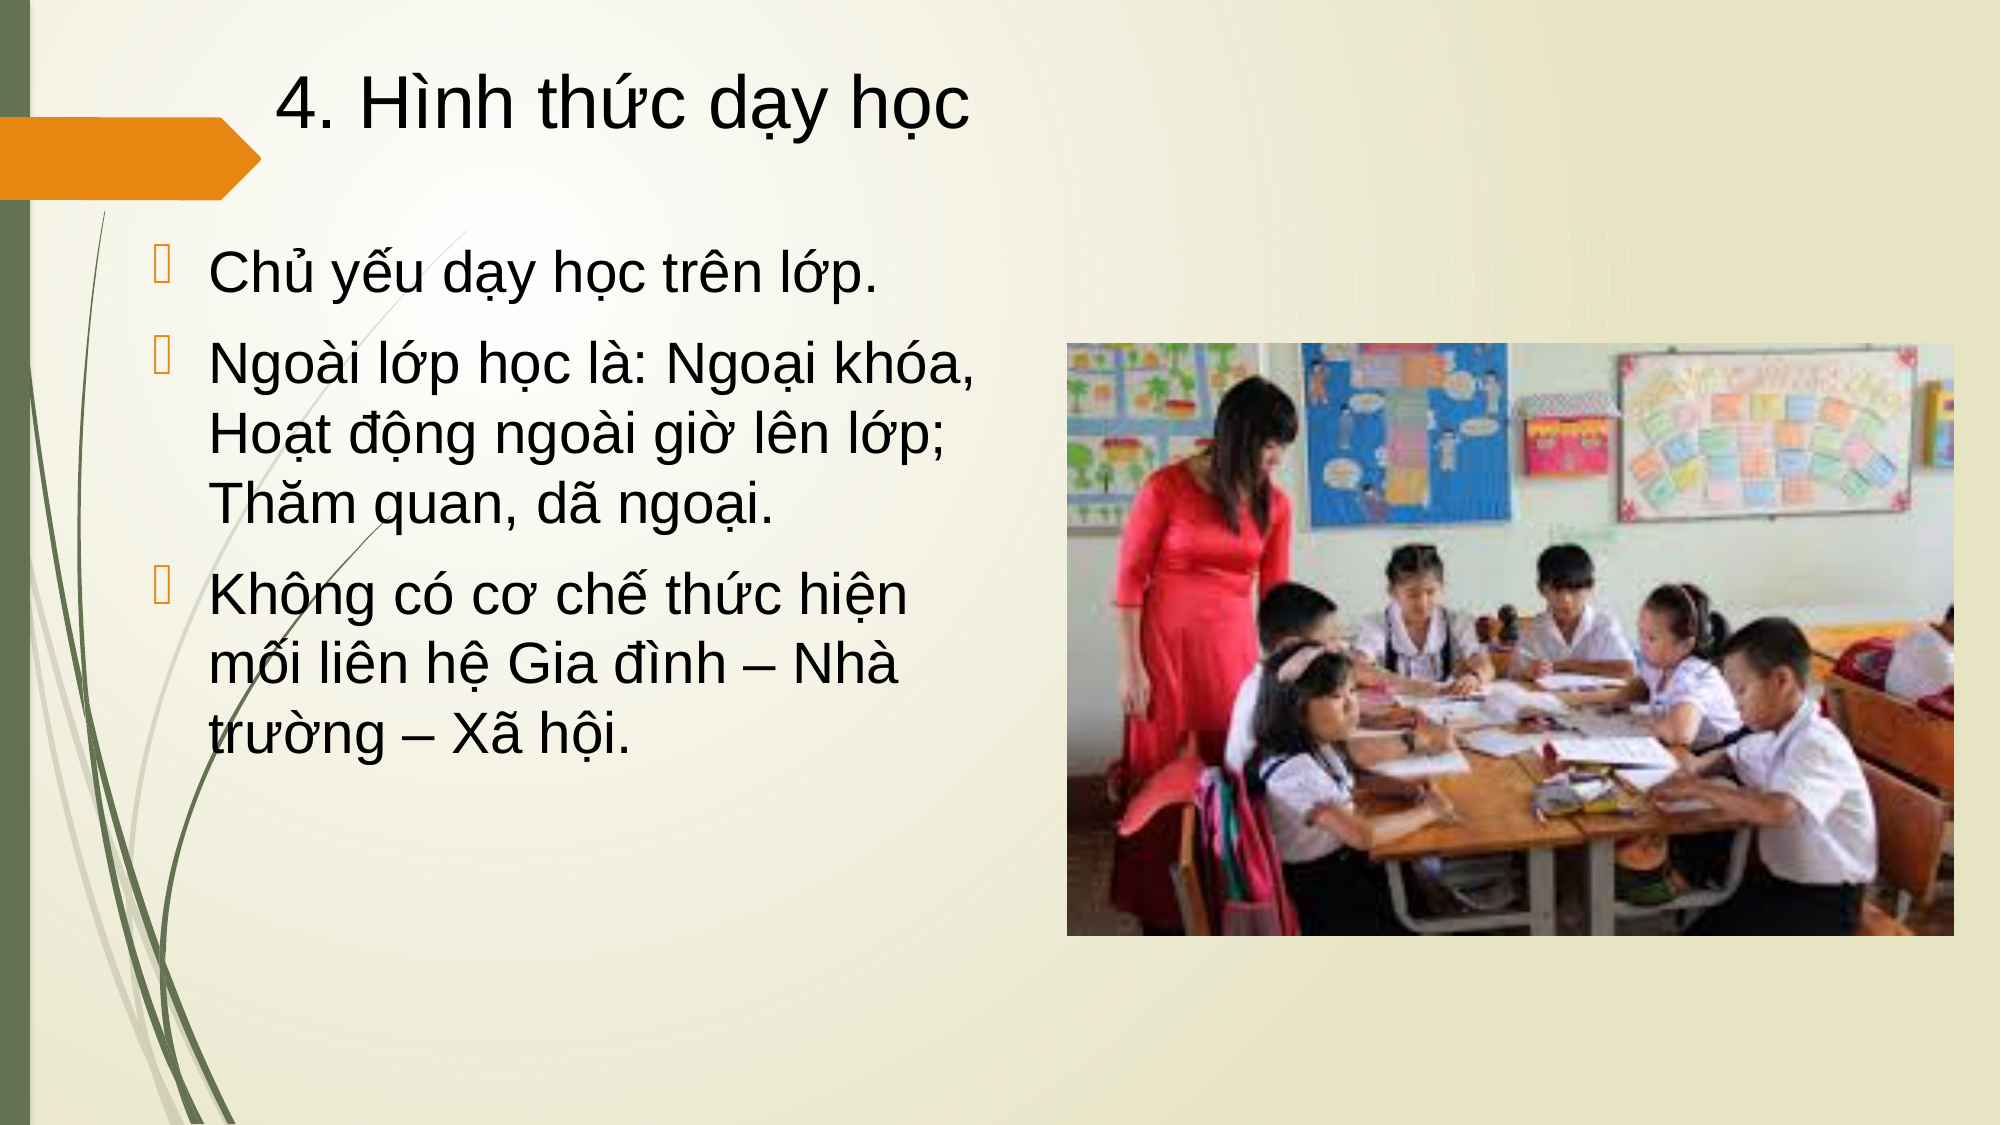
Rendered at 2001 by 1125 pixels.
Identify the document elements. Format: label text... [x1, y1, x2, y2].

title 4. Hình thức dạy học [259, 45, 1956, 190]
picture [1067, 343, 1955, 936]
list Chủ yếu dạy học trên lớp. Ngoài lớp học là: Ngoại khóa, Hoạt động ngoài giờ lên lớp; Thăm quan, dã ngoại. Không có cơ chế thức hiện mối liên hệ Gia đình – Nhà trường – Xã hội. [137, 227, 1009, 814]
